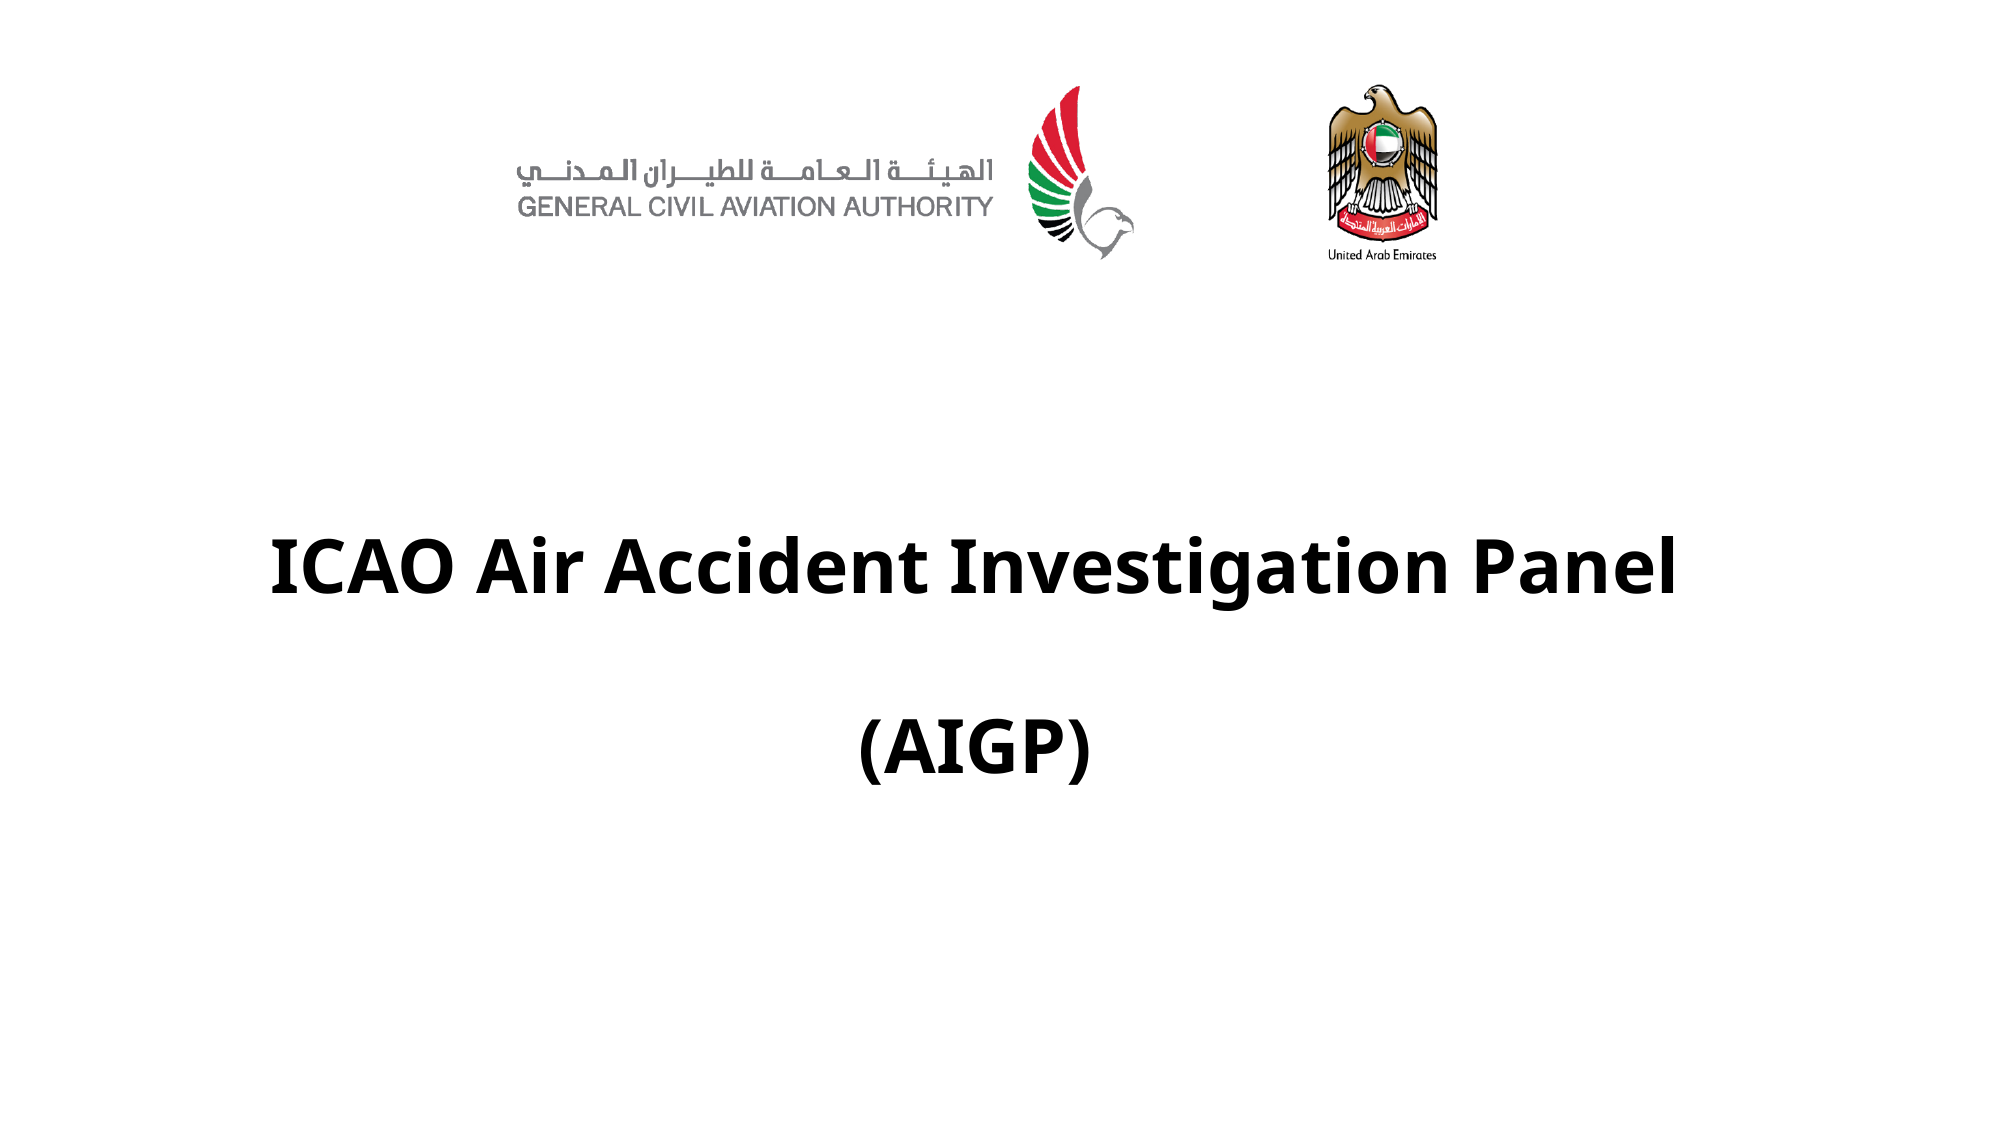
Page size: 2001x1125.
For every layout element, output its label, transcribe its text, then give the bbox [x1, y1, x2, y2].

text_box ICAO Air Accident Investigation Panel (AIGP) [255, 511, 1696, 796]
picture [486, 45, 1465, 351]
